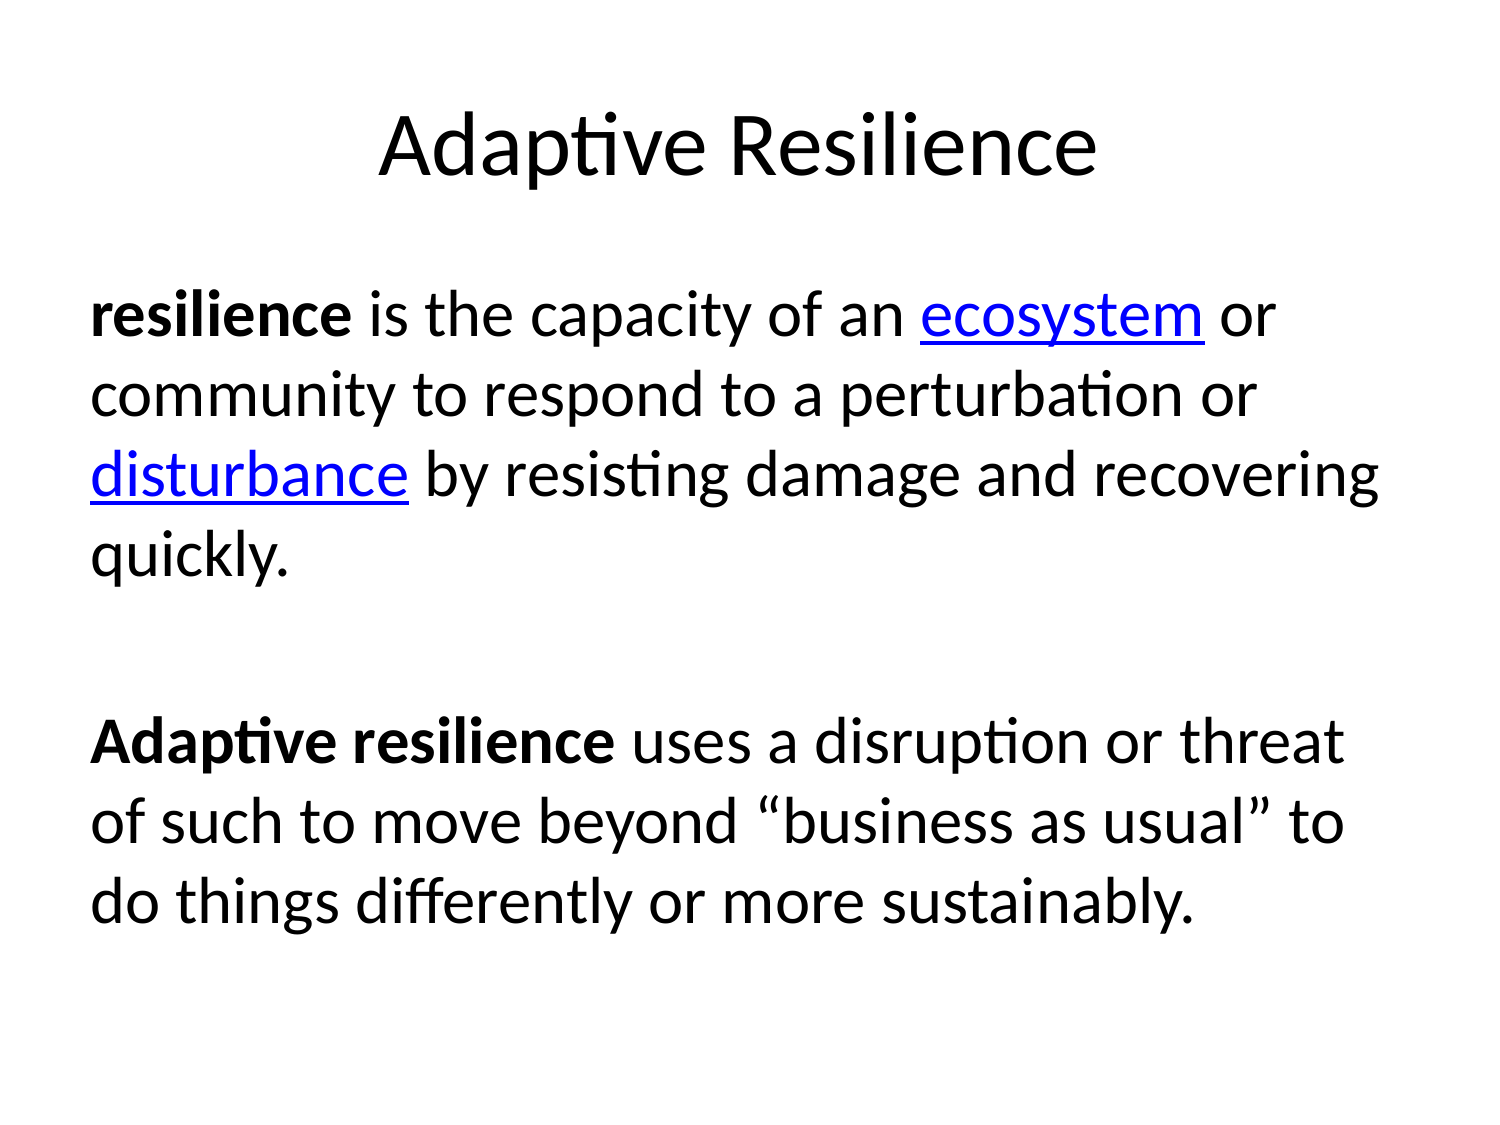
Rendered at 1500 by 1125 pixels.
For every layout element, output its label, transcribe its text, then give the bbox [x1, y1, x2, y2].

list resilience is the capacity of an ecosystem or community to respond to a perturbation or disturbance by resisting damage and recovering quickly. Adaptive resilience uses a disruption or threat of such to move beyond “business as usual” to do things differently or more sustainably. [75, 262, 1425, 1005]
title Adaptive Resilience [75, 45, 1425, 233]
